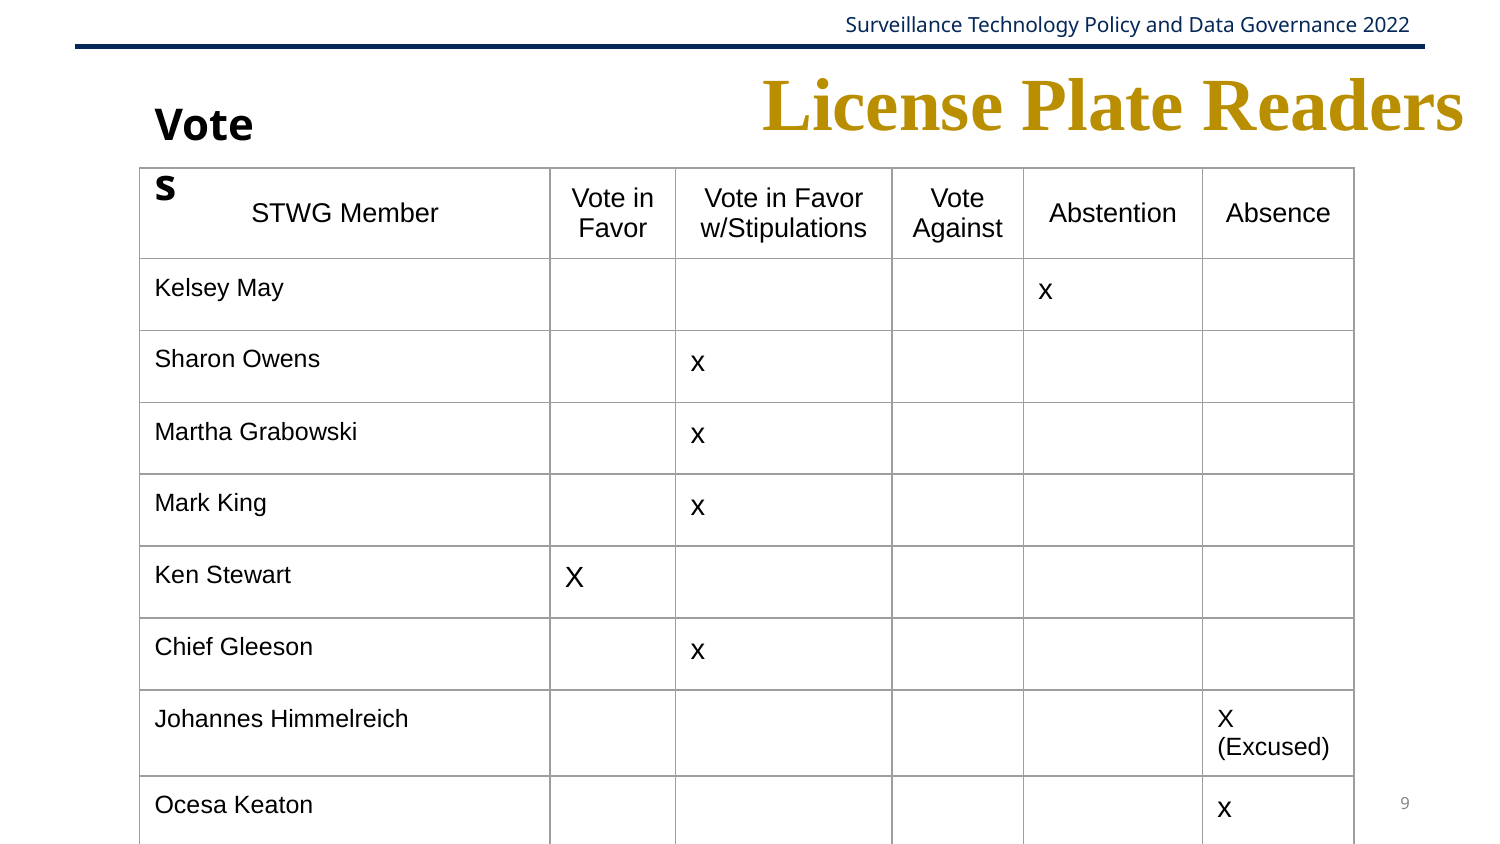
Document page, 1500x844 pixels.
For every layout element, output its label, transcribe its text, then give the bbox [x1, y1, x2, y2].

table_cell Chief Gleeson [140, 619, 549, 689]
table_cell [551, 777, 675, 844]
table_cell [893, 259, 1023, 330]
table_cell [893, 475, 1023, 545]
table_cell [1024, 331, 1202, 402]
table_cell [1024, 547, 1202, 617]
table_cell [1203, 475, 1353, 545]
table_cell [893, 403, 1023, 473]
table_cell Sharon Owens [140, 331, 549, 402]
table_header Vote in Favor w/Stipulations [676, 169, 891, 258]
table_cell [1203, 259, 1353, 330]
table_cell x [676, 331, 891, 402]
table_header Absence [1203, 169, 1353, 258]
table_cell [1203, 403, 1353, 473]
table_cell [1024, 619, 1202, 689]
table_cell [676, 547, 891, 617]
table_cell [676, 259, 891, 330]
table_cell [676, 691, 891, 775]
table_cell [1203, 619, 1353, 689]
table_cell Mark King [140, 475, 549, 545]
table_cell [1203, 547, 1353, 617]
table_cell [893, 619, 1023, 689]
table_cell [893, 547, 1023, 617]
table_cell [551, 331, 675, 402]
table_cell x [676, 619, 891, 689]
table_cell [1024, 475, 1202, 545]
table_cell Ocesa Keaton [140, 777, 549, 844]
table_cell X (Excused) [1203, 691, 1353, 775]
table_cell [551, 691, 675, 775]
table_cell [551, 403, 675, 473]
table_cell x [676, 403, 891, 473]
table_cell [893, 777, 1023, 844]
table_cell x [1024, 259, 1202, 330]
table_cell Ken Stewart [140, 547, 549, 617]
table_header Vote Against [893, 169, 1023, 258]
table_header STWG Member [140, 169, 549, 258]
table_cell Johannes Himmelreich [140, 691, 549, 775]
table_cell Martha Grabowski [140, 403, 549, 473]
table_cell Kelsey May [140, 259, 549, 330]
table_cell x [676, 475, 891, 545]
title License Plate Readers [539, 44, 1481, 247]
table_cell [1024, 403, 1202, 473]
text_box Votes [139, 81, 288, 167]
table_cell [1024, 777, 1202, 844]
table_header Abstention [1024, 169, 1202, 258]
table_cell [1203, 331, 1353, 402]
table_cell [551, 619, 675, 689]
table_cell [551, 475, 675, 545]
table_cell [551, 259, 675, 330]
table_cell [676, 777, 891, 844]
table_cell X [551, 547, 675, 617]
table_header Vote in Favor [551, 169, 675, 258]
table_cell [893, 691, 1023, 775]
table_cell [893, 331, 1023, 402]
table_cell x [1203, 777, 1353, 844]
table_cell [1024, 691, 1202, 775]
